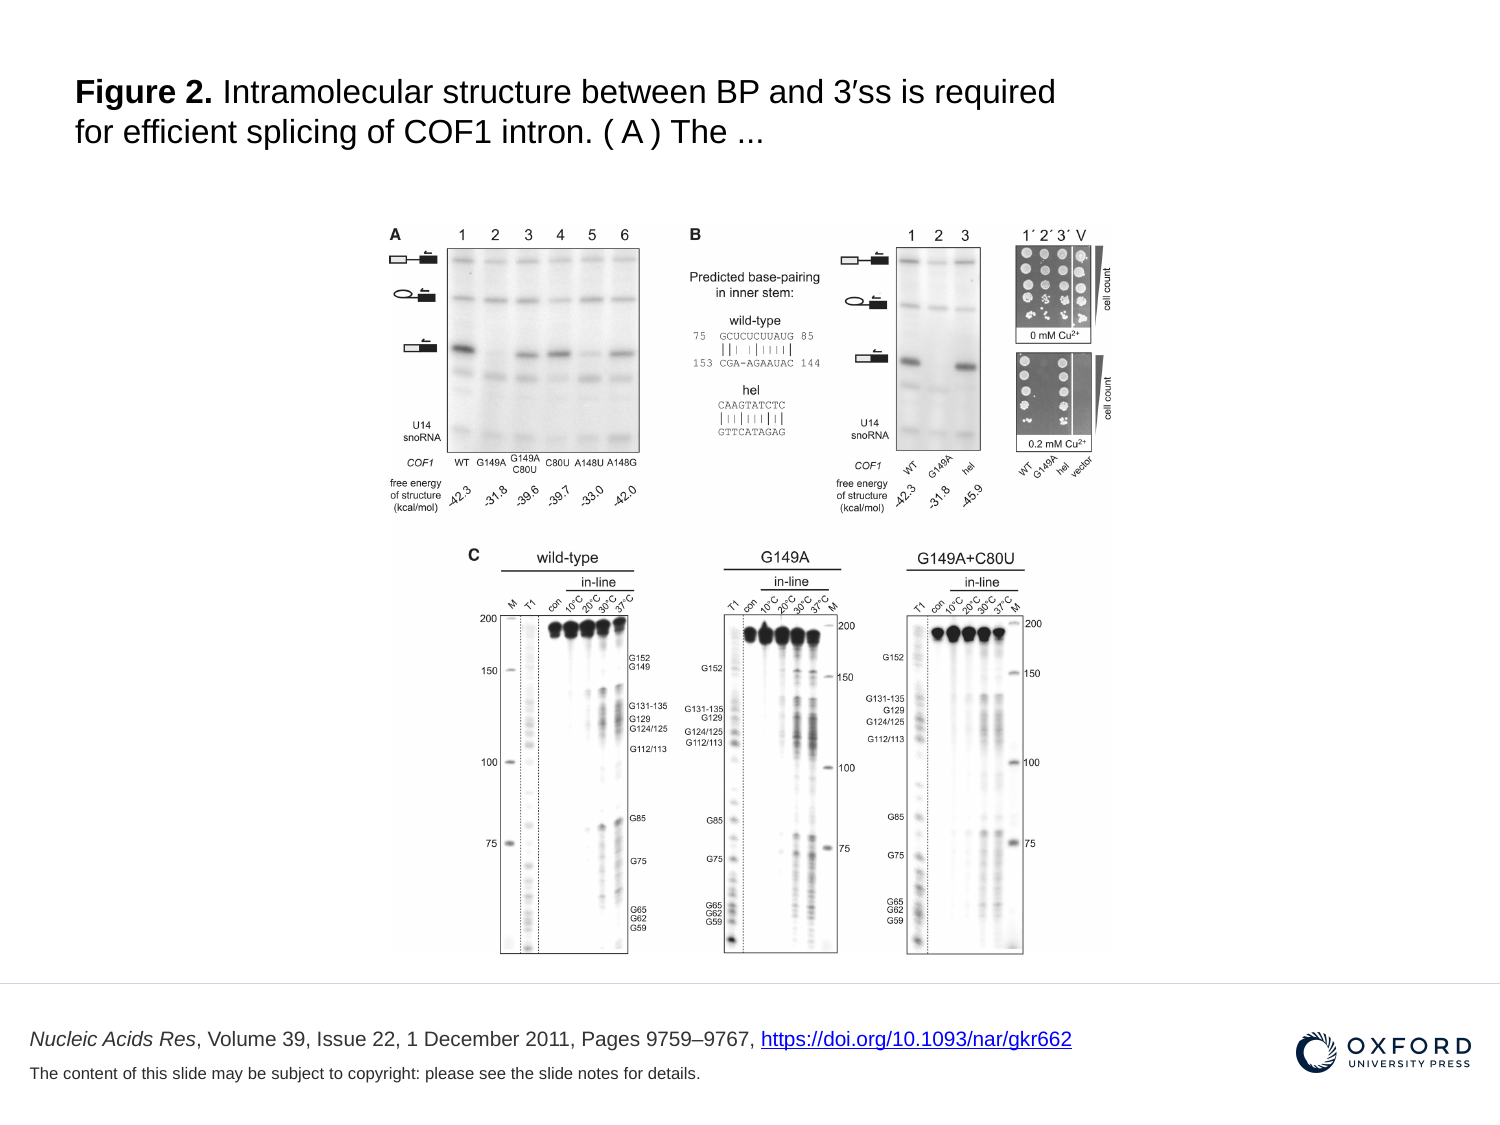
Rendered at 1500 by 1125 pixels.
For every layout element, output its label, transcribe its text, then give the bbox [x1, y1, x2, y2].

picture [1296, 1032, 1471, 1073]
footer Nucleic Acids Res, Volume 39, Issue 22, 1 December 2011, Pages 9759–9767, https://doi.org/10.1093/nar/gkr662 The content of this slide may be subject to copyright: please see the slide notes for details. [0, 983, 1260, 1125]
picture [389, 224, 1111, 957]
title Figure 2. Intramolecular structure between BP and 3′ss is required for efficient splicing of COF1 intron. ( A ) The ... [75, 69, 1078, 171]
